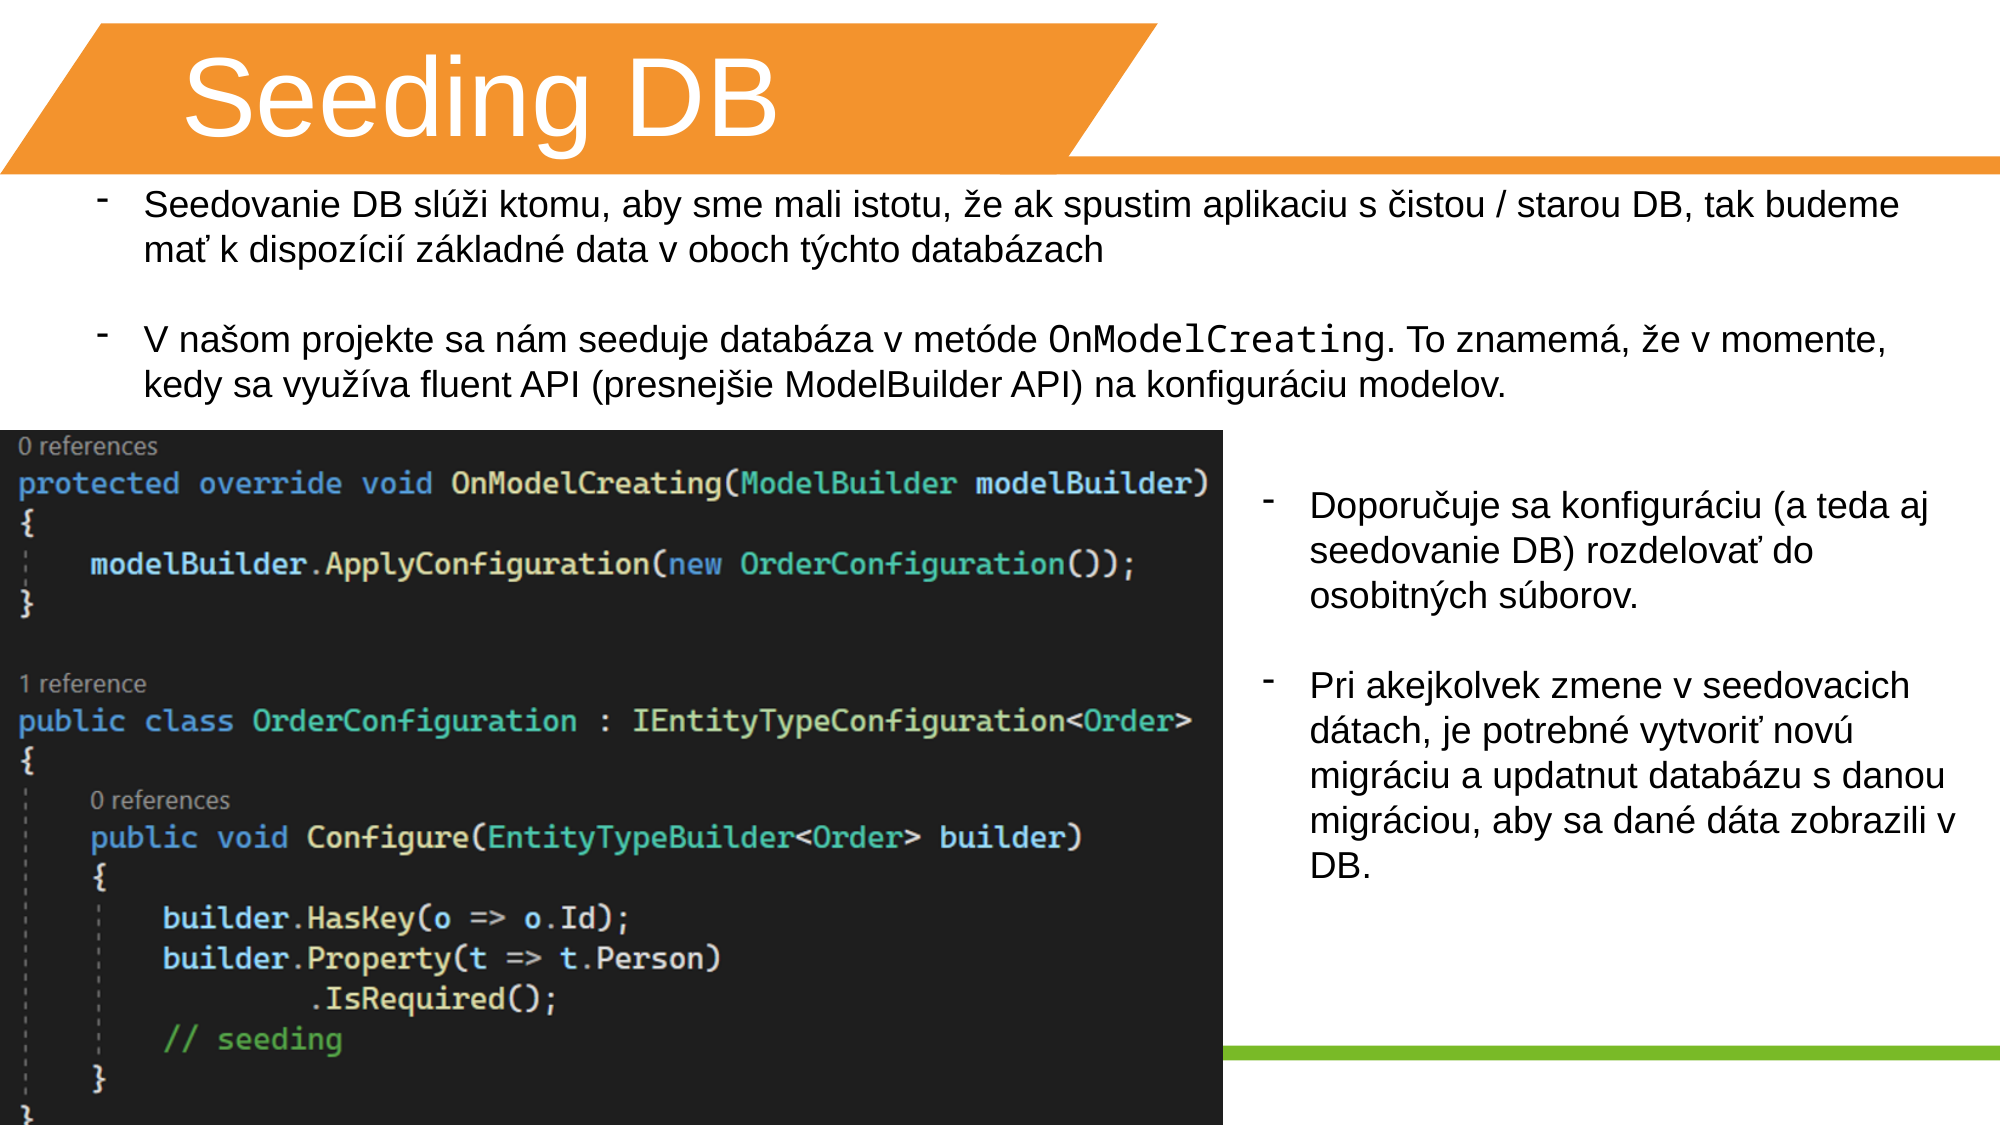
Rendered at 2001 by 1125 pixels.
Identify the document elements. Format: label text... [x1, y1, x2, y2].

text_box [1223, 1044, 2000, 1061]
picture [0, 430, 1223, 1125]
text_box Doporučuje sa konfiguráciu (a teda aj seedovanie DB) rozdelovať do osobitných súborov. Pri akejkolvek zmene v seedovacich dátach, je potrebné vytvoriť novú migráciu a updatnut databázu s danou migráciou, aby sa dané dáta zobrazili v DB. [1247, 473, 1980, 893]
text_box Seedovanie DB slúži ktomu, aby sme mali istotu, že ak spustim aplikaciu s čistou / starou DB, tak budeme mať k dispozícií základné data v oboch týchto databázach V našom projekte sa nám seeduje databáza v metóde OnModelCreating. To znamemá, že v momente, kedy sa využíva fluent API (presnejšie ModelBuilder API) na konfiguráciu modelov. [81, 172, 1919, 458]
list Seeding DB [166, 40, 1904, 160]
